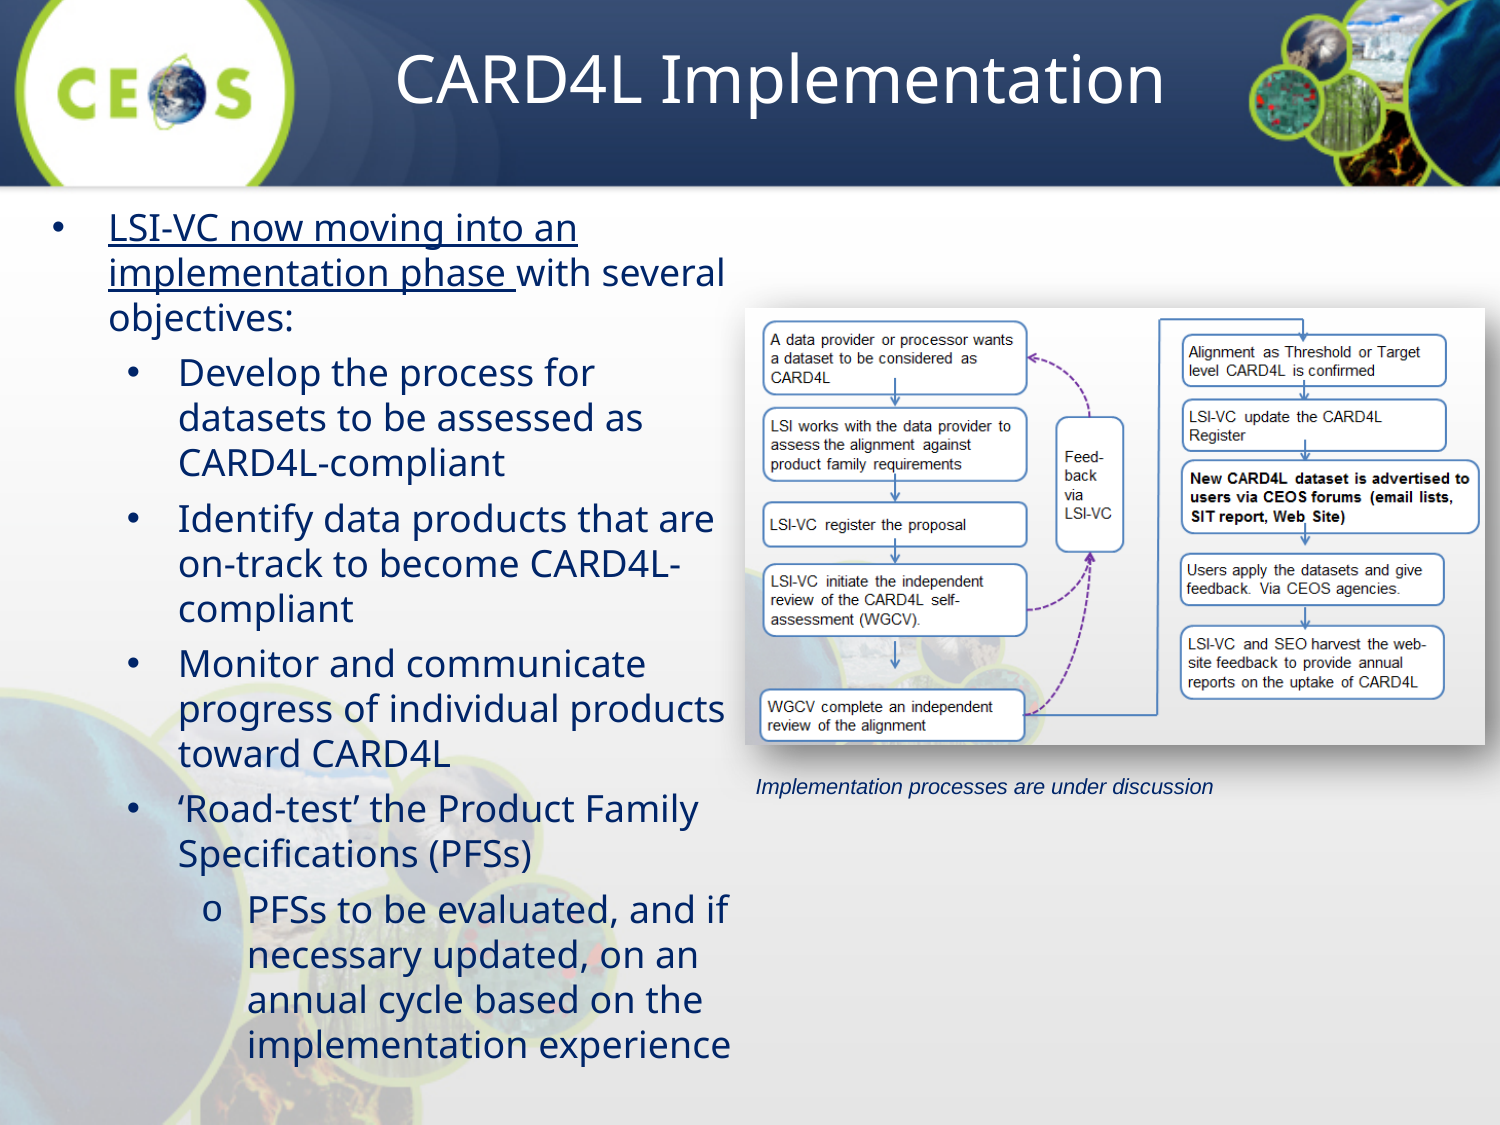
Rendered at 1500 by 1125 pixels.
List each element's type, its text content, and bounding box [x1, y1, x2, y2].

title CARD4L Implementation [300, 29, 1263, 138]
picture [0, 0, 1500, 1125]
list LSI-VC now moving into an implementation phase with several objectives: Develop the process for datasets to be assessed as CARD4L-compliant Identify data products that are on-track to become CARD4L-compliant Monitor and communicate progress of individual products toward CARD4L ‘Road-test’ the Product Family Specifications (PFSs) PFSs to be evaluated, and if necessary updated, on an annual cycle based on the implementation experience [37, 196, 750, 817]
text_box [744, 307, 1485, 821]
